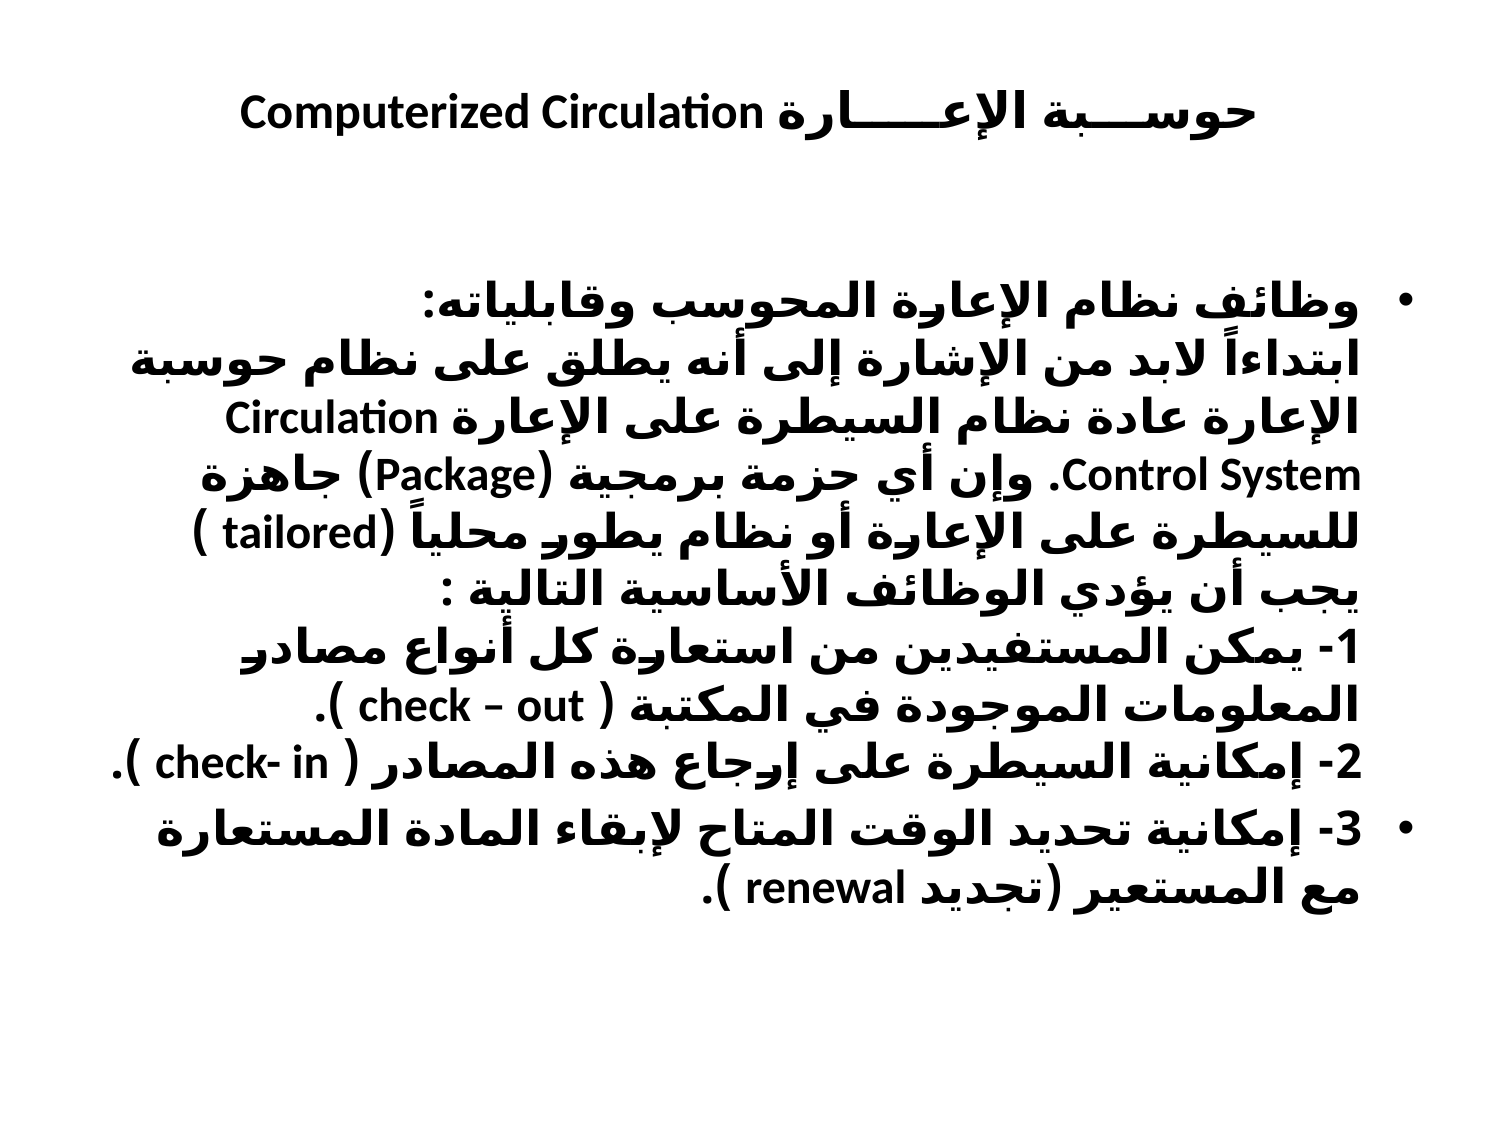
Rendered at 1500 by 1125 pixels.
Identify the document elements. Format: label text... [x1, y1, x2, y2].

title حوســـبة الإعـــــارة Computerized Circulation [75, 45, 1425, 233]
list وظائف نظام الإعارة المحوسب وقابلياته: ابتداءاً لابد من الإشارة إلى أنه يطلق على نظام حوسبة الإعارة عادة نظام السيطرة على الإعارة Circulation Control System. وإن أي حزمة برمجية (Package) جاهزة للسيطرة على الإعارة أو نظام يطور محلياً (tailored ) يجب أن يؤدي الوظائف الأساسية التالية : 1- يمكن المستفيدين من استعارة كل أنواع مصادر المعلومات الموجودة في المكتبة ( check – out ). 2- إمكانية السيطرة على إرجاع هذه المصادر ( check- in ). 3- إمكانية تحديد الوقت المتاح لإبقاء المادة المستعارة مع المستعير (تجديد renewal ). [75, 262, 1425, 1005]
